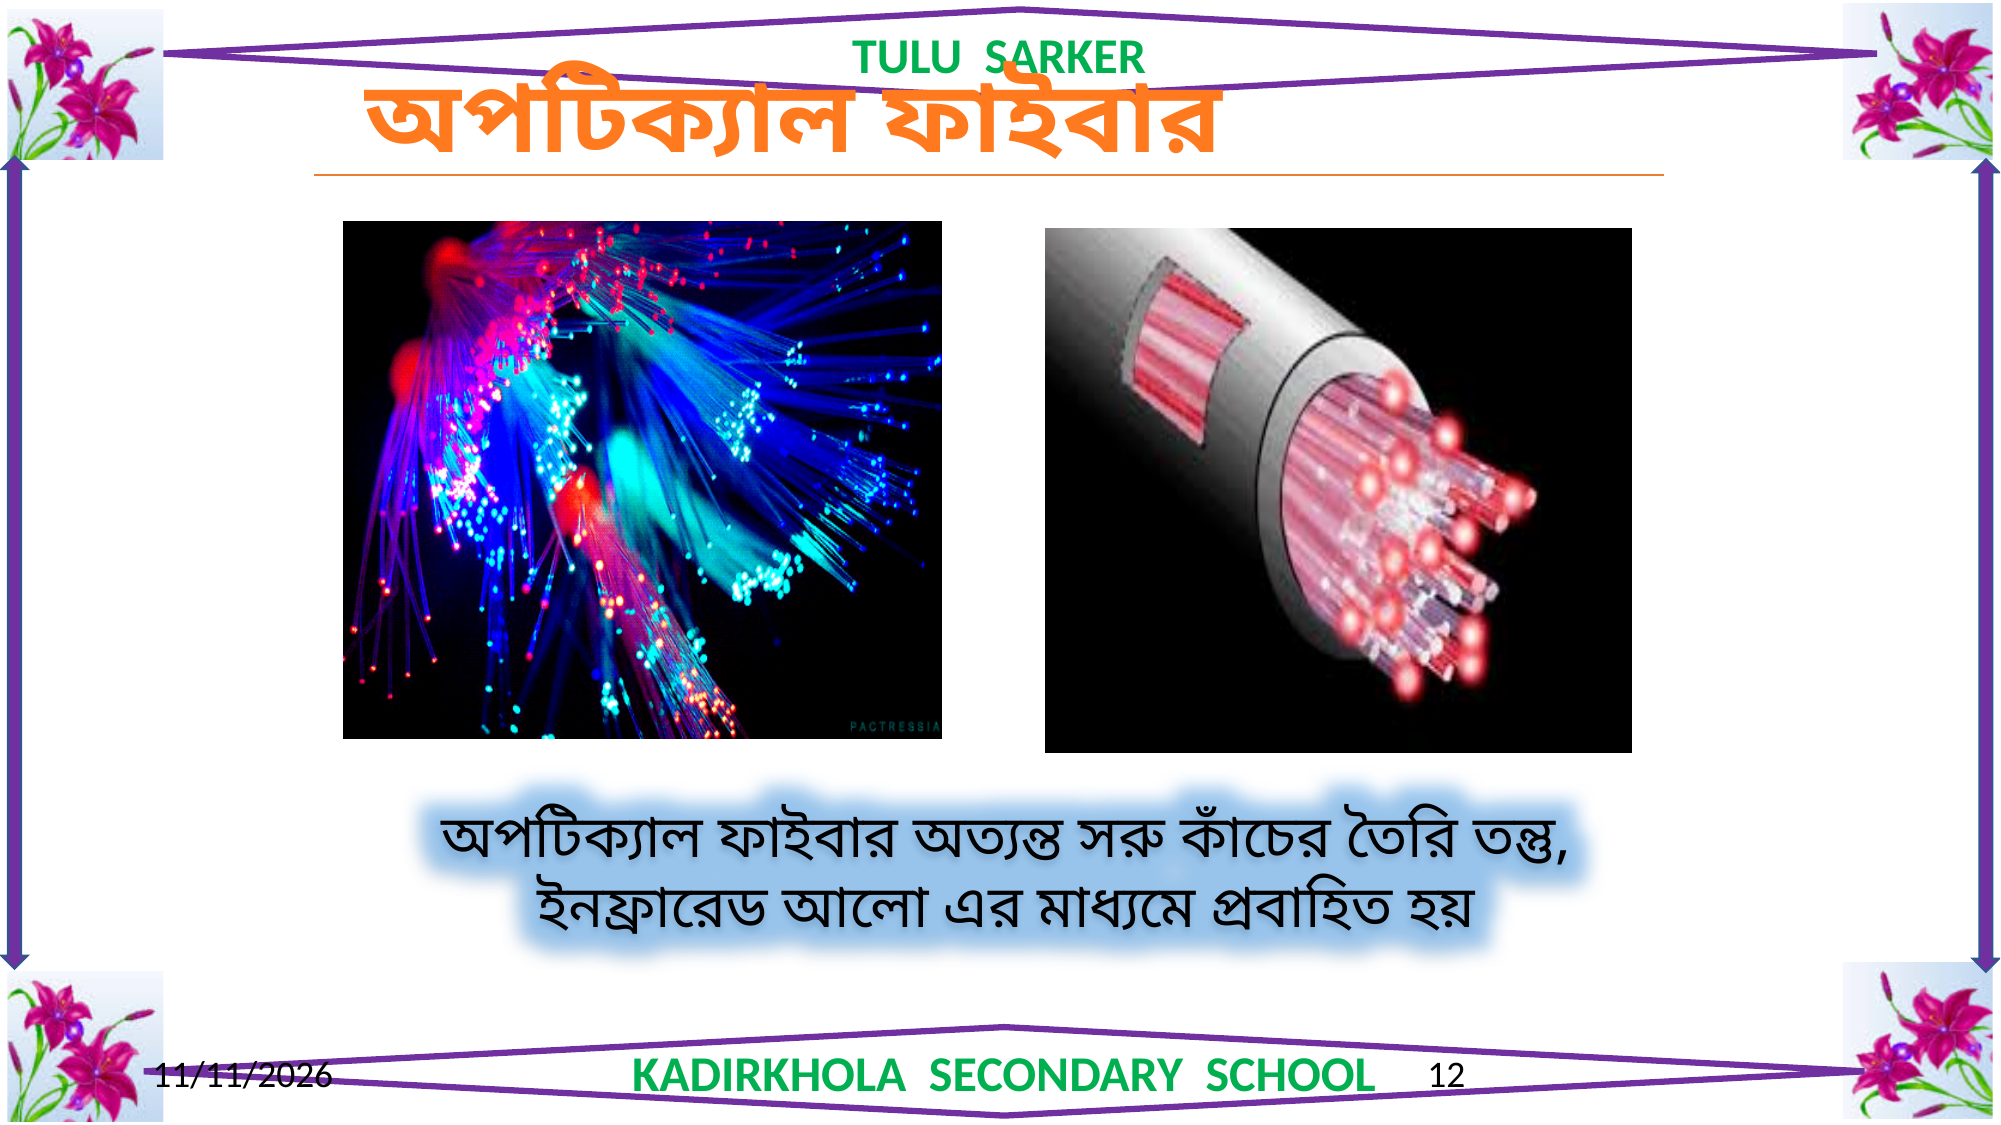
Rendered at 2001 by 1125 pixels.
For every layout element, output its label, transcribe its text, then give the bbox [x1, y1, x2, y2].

picture [1842, 3, 1993, 160]
picture [342, 221, 942, 739]
picture [1045, 228, 1632, 753]
title অপটিক্যাল ফাইবার [350, 80, 1700, 161]
picture [1842, 962, 1993, 1119]
picture [7, 9, 164, 160]
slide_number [137, 1042, 588, 1103]
text_box অপটিক্যাল ফাইবার অত্যন্ত সরু কাঁচের তৈরি তন্তু, ইনফ্রারেড আলো এর মাধ্যমে প্রবাহিত হয় [399, 792, 1613, 947]
picture [7, 971, 164, 1122]
slide_number 12 [1412, 1042, 1863, 1103]
